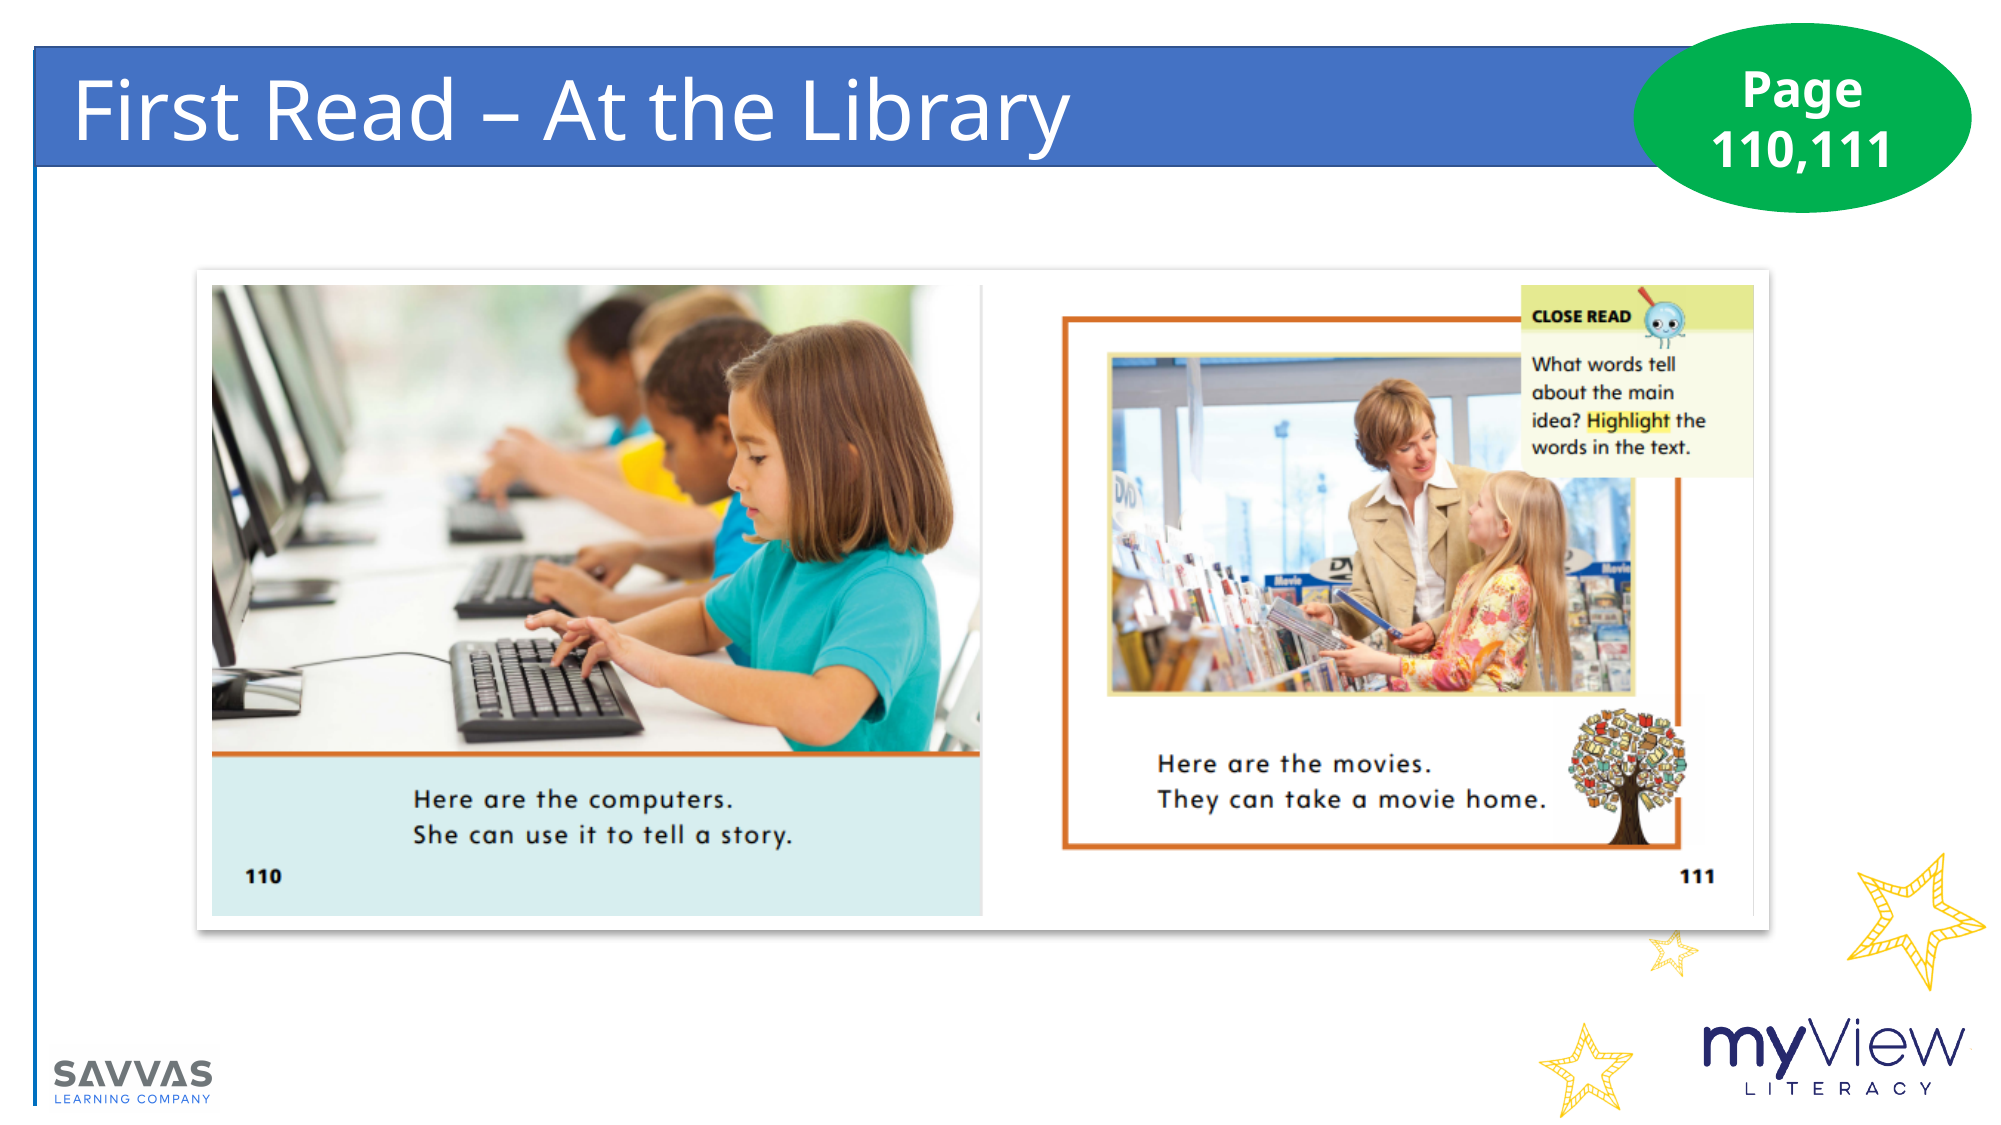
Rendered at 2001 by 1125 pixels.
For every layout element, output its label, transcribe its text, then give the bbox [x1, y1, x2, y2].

picture [211, 284, 2000, 1125]
picture [48, 1043, 220, 1113]
text_box Page 110,111 [1633, 23, 1972, 213]
text_box First Read – At the Library [34, 46, 1690, 167]
